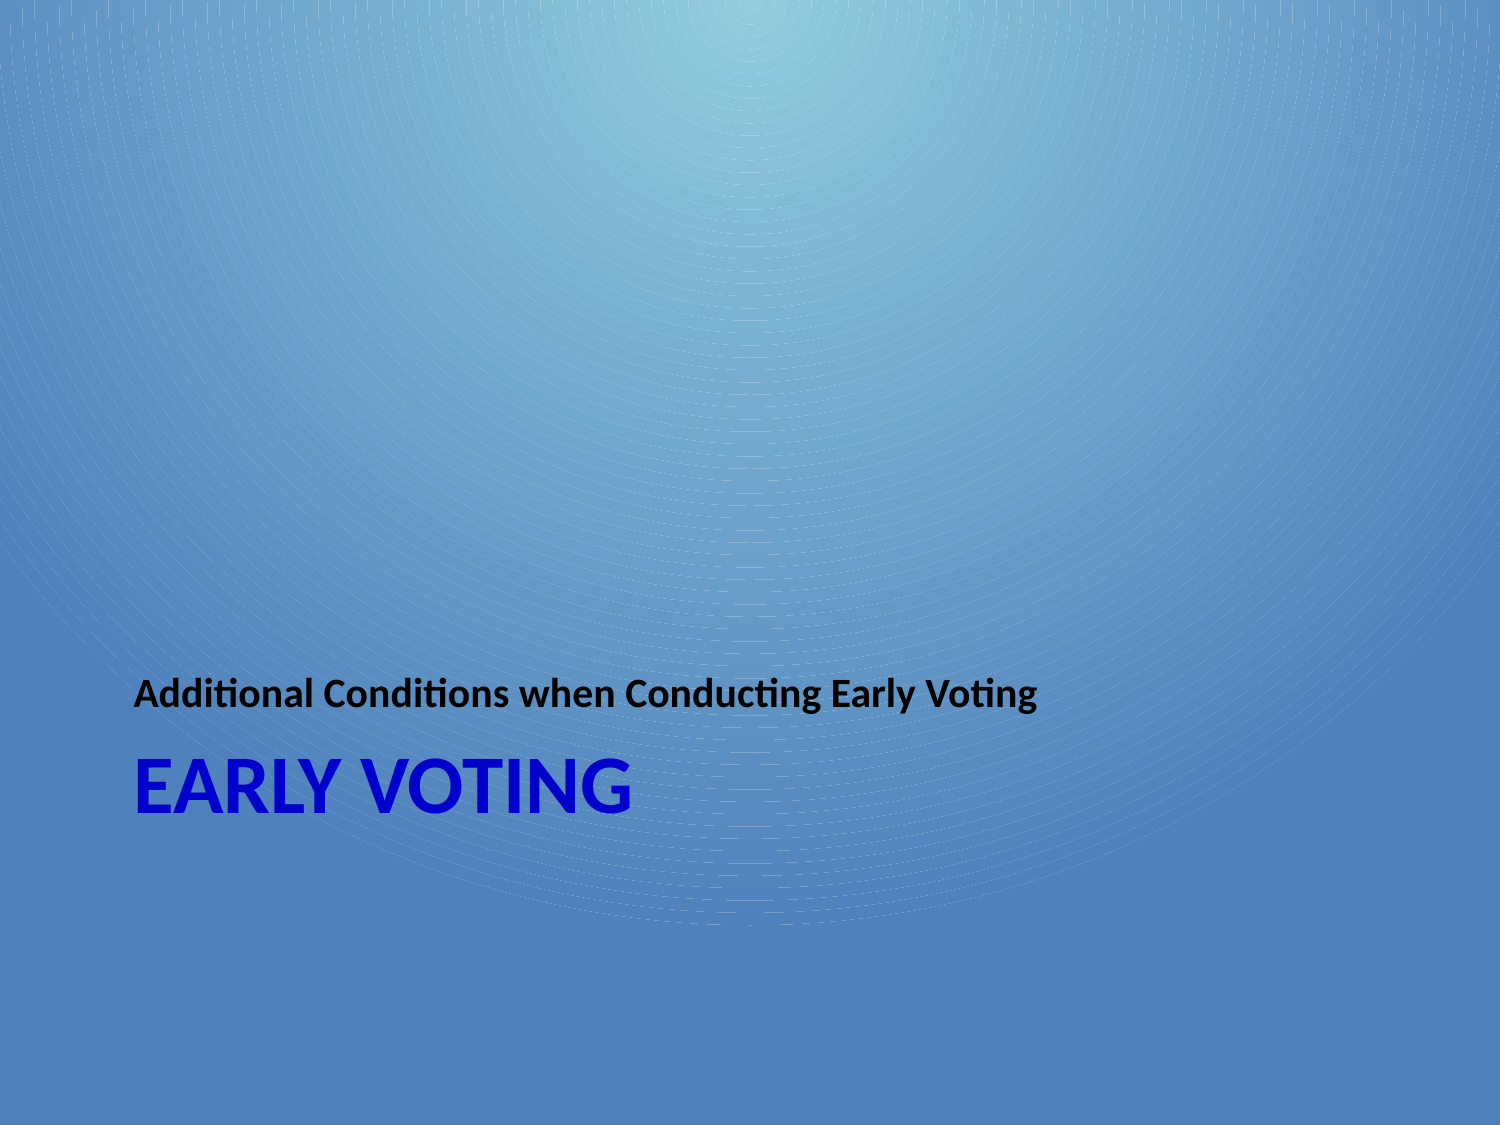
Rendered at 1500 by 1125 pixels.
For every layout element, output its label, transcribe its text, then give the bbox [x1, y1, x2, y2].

list Additional Conditions when Conducting Early Voting [118, 476, 1394, 723]
title Early Voting [118, 723, 1394, 947]
